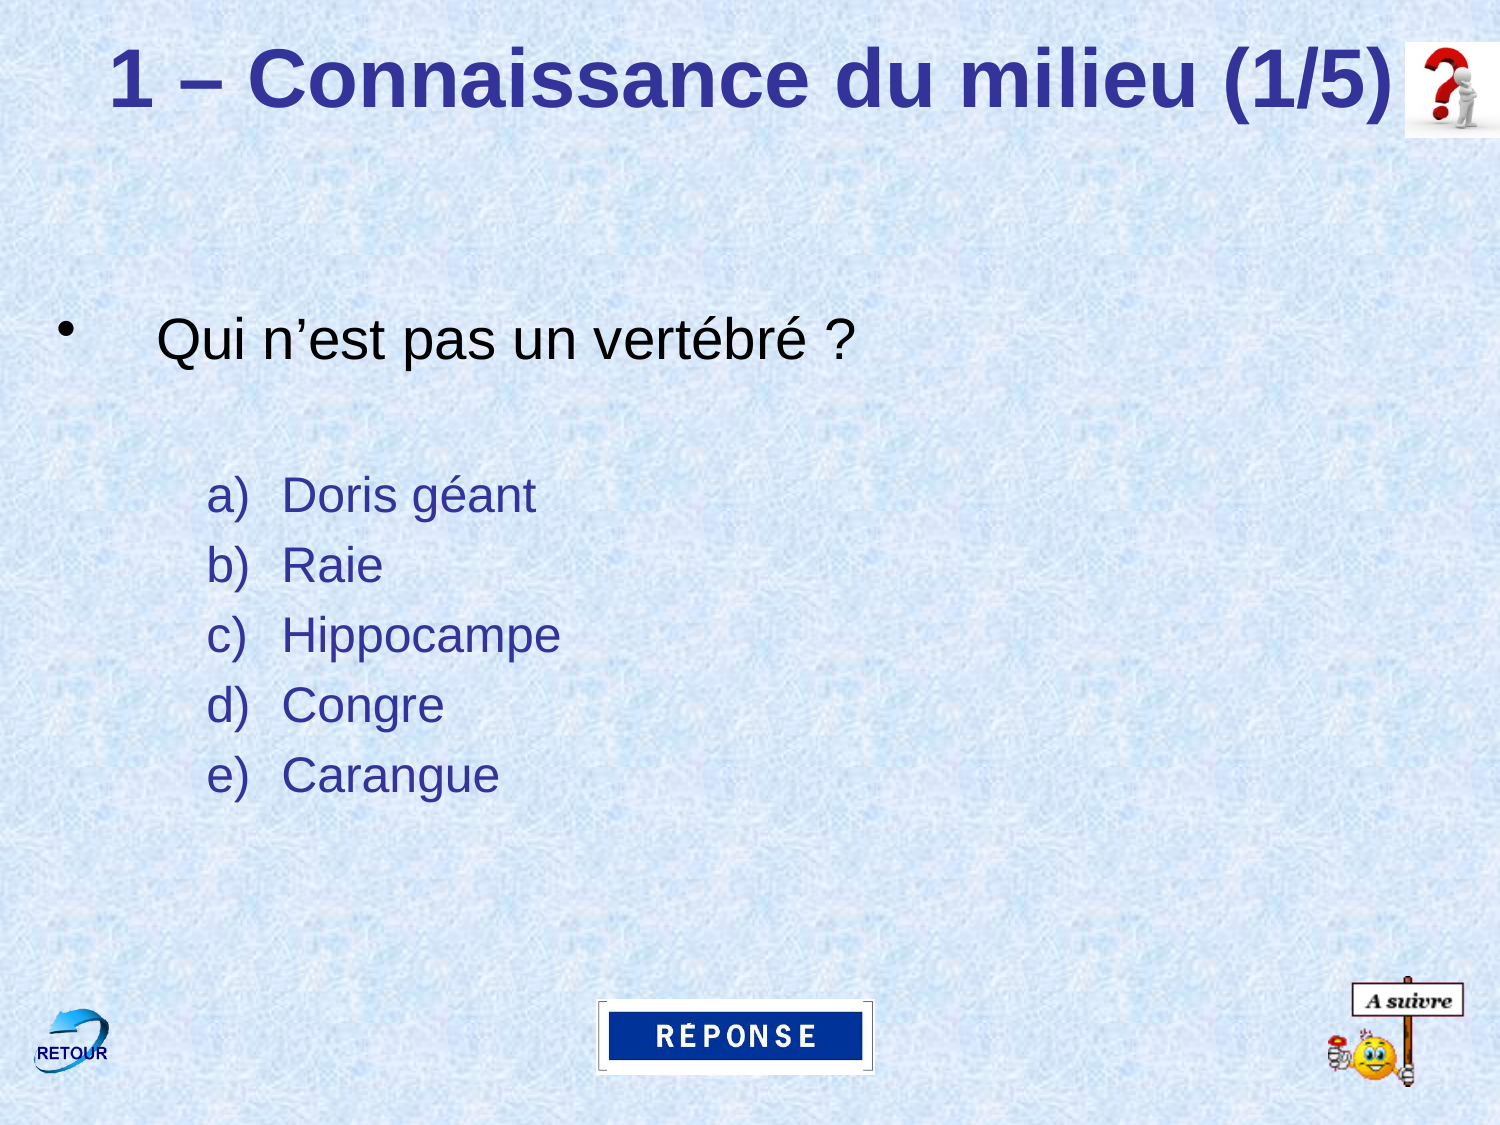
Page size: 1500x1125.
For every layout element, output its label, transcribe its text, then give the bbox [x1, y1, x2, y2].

list Qui n’est pas un vertébré ? Doris géant Raie Hippocampe Congre Carangue [40, 293, 1460, 1125]
title 1 – Connaissance du milieu (1/5) [76, 0, 1428, 150]
picture [596, 999, 875, 1075]
picture [0, 0, 1500, 1125]
